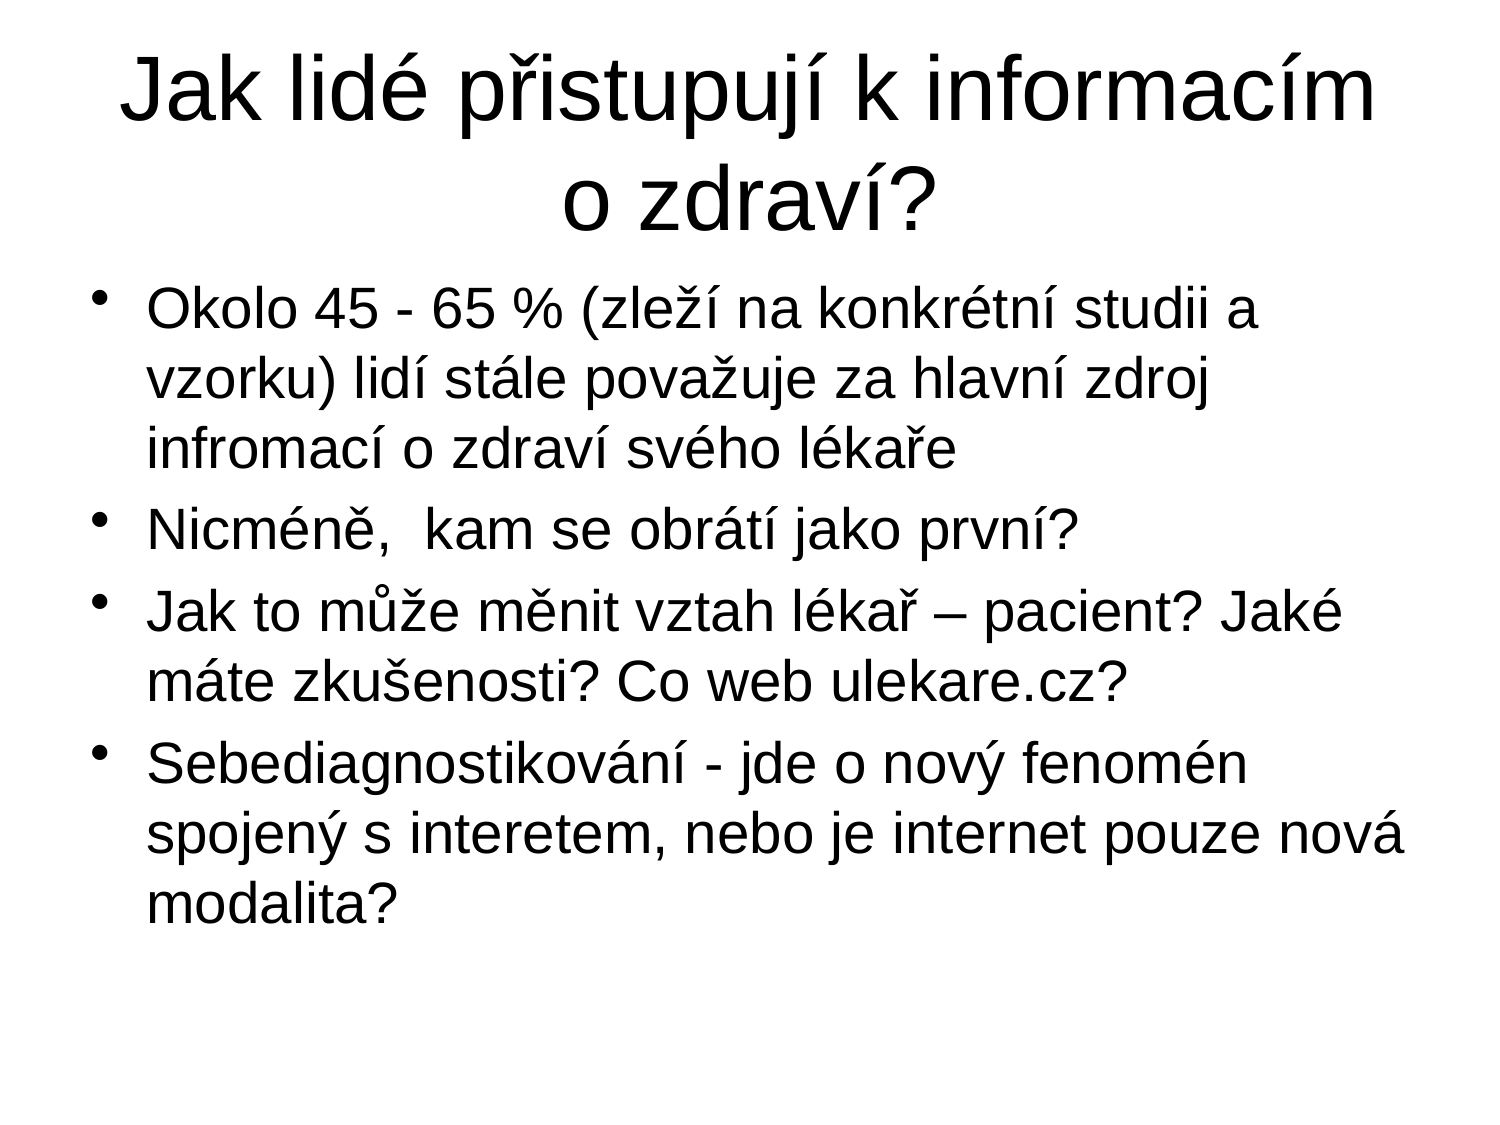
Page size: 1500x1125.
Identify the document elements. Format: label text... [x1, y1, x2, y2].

list Okolo 45 - 65 % (zleží na konkrétní studii a vzorku) lidí stále považuje za hlavní zdroj infromací o zdraví svého lékaře Nicméně, kam se obrátí jako první? Jak to může měnit vztah lékař – pacient? Jaké máte zkušenosti? Co web ulekare.cz? Sebediagnostikování - jde o nový fenomén spojený s interetem, nebo je internet pouze nová modalita? [75, 262, 1425, 1005]
title Jak lidé přistupují k informacím o zdraví? [75, 45, 1425, 233]
